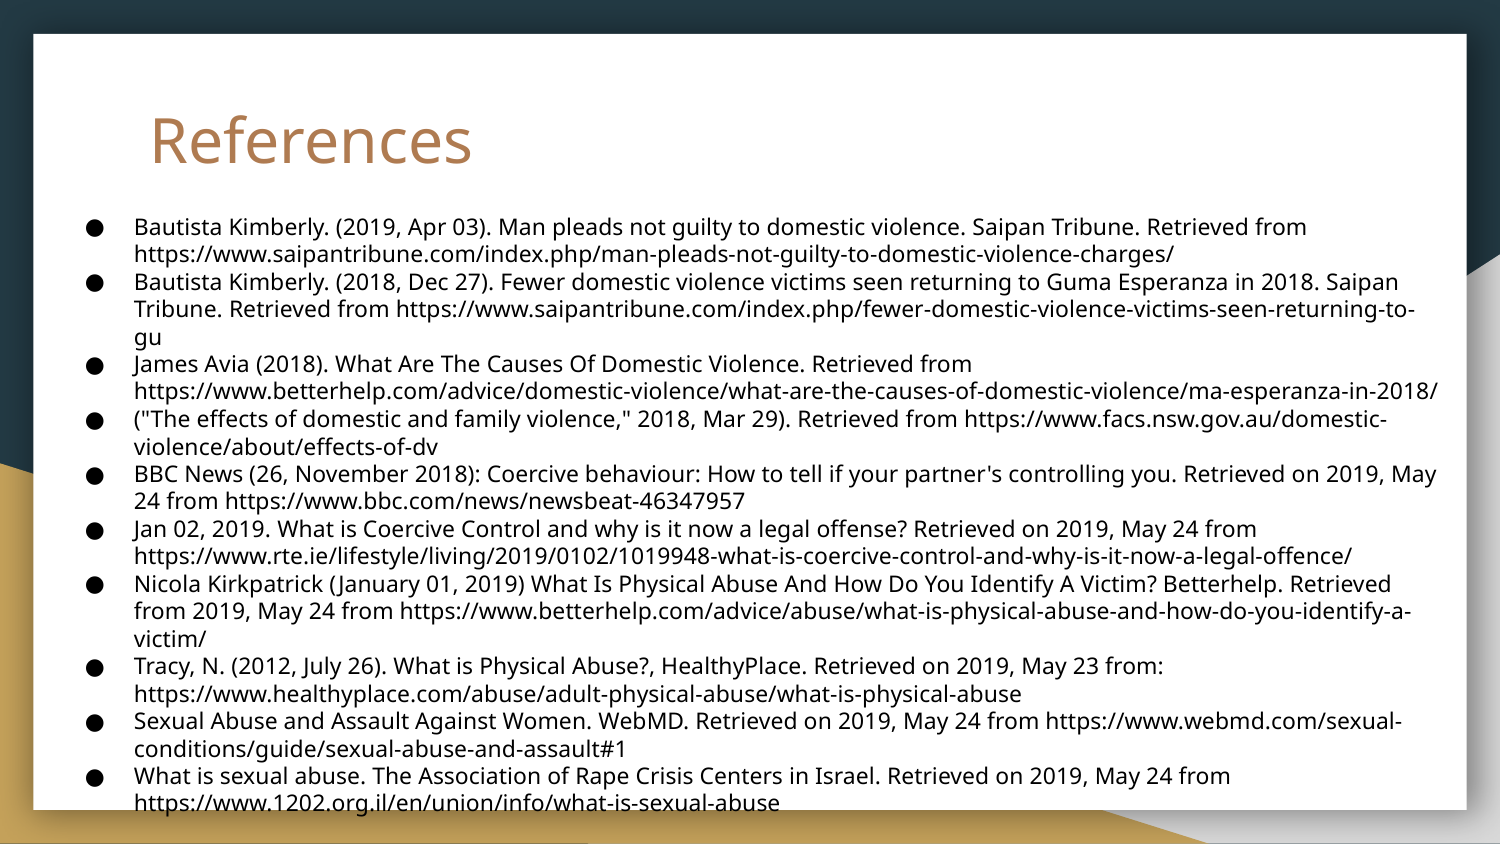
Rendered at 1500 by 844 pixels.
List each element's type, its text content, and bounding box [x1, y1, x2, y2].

text_box Bautista Kimberly. (2019, Apr 03). Man pleads not guilty to domestic violence. Saipan Tribune. Retrieved from https://www.saipantribune.com/index.php/man-pleads-not-guilty-to-domestic-violence-charges/ Bautista Kimberly. (2018, Dec 27). Fewer domestic violence victims seen returning to Guma Esperanza in 2018. Saipan Tribune. Retrieved from https://www.saipantribune.com/index.php/fewer-domestic-violence-victims-seen-returning-to-gu James Avia (2018). What Are The Causes Of Domestic Violence. Retrieved from https://www.betterhelp.com/advice/domestic-violence/what-are-the-causes-of-domestic-violence/ma-esperanza-in-2018/ ("The effects of domestic and family violence," 2018, Mar 29). Retrieved from https://www.facs.nsw.gov.au/domestic-violence/about/effects-of-dv BBC News (26, November 2018): Coercive behaviour: How to tell if your partner's controlling you. Retrieved on 2019, May 24 from https://www.bbc.com/news/newsbeat-46347957 Jan 02, 2019. What is Coercive Control and why is it now a legal offense? Retrieved on 2019, May 24 from https://www.rte.ie/lifestyle/living/2019/0102/1019948-what-is-coercive-control-and-why-is-it-now-a-legal-offence/ Nicola Kirkpatrick (January 01, 2019) What Is Physical Abuse And How Do You Identify A Victim? Betterhelp. Retrieved from 2019, May 24 from https://www.betterhelp.com/advice/abuse/what-is-physical-abuse-and-how-do-you-identify-a-victim/ Tracy, N. (2012, July 26). What is Physical Abuse?, HealthyPlace. Retrieved on 2019, May 23 from: https://www.healthyplace.com/abuse/adult-physical-abuse/what-is-physical-abuse Sexual Abuse and Assault Against Women. WebMD. Retrieved on 2019, May 24 from https://www.webmd.com/sexual-conditions/guide/sexual-abuse-and-assault#1 What is sexual abuse. The Association of Rape Crisis Centers in Israel. Retrieved on 2019, May 24 from https://www.1202.org.il/en/union/info/what-is-sexual-abuse [43, 197, 1457, 794]
title References [134, 86, 1366, 197]
